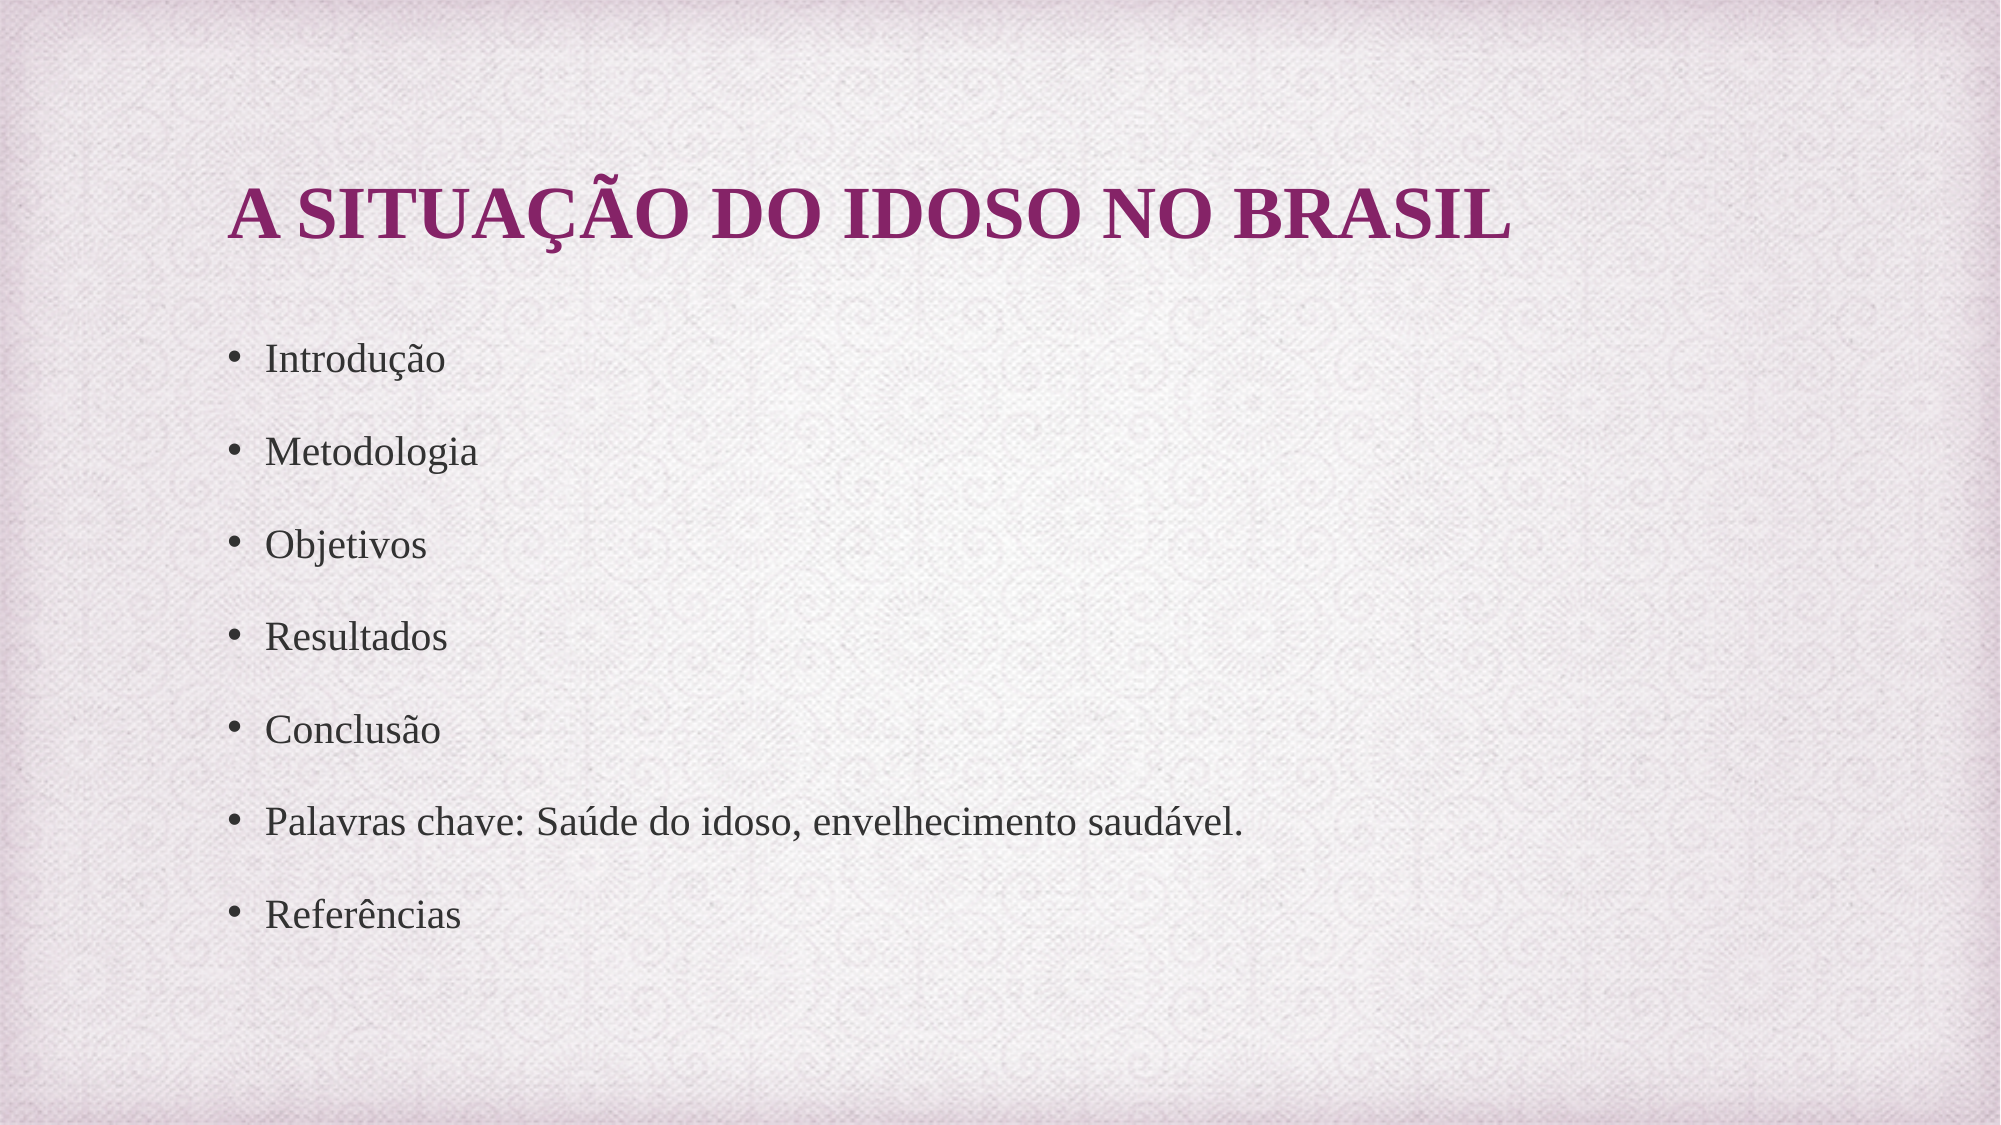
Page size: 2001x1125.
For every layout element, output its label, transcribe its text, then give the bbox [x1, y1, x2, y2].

picture [0, 0, 2001, 1125]
title A SITUAÇÃO DO IDOSO NO BRASIL [212, 59, 1788, 263]
list Introdução Metodologia Objetivos Resultados Conclusão Palavras chave: Saúde do idoso, envelhecimento saudável. Referências [212, 318, 1788, 1013]
